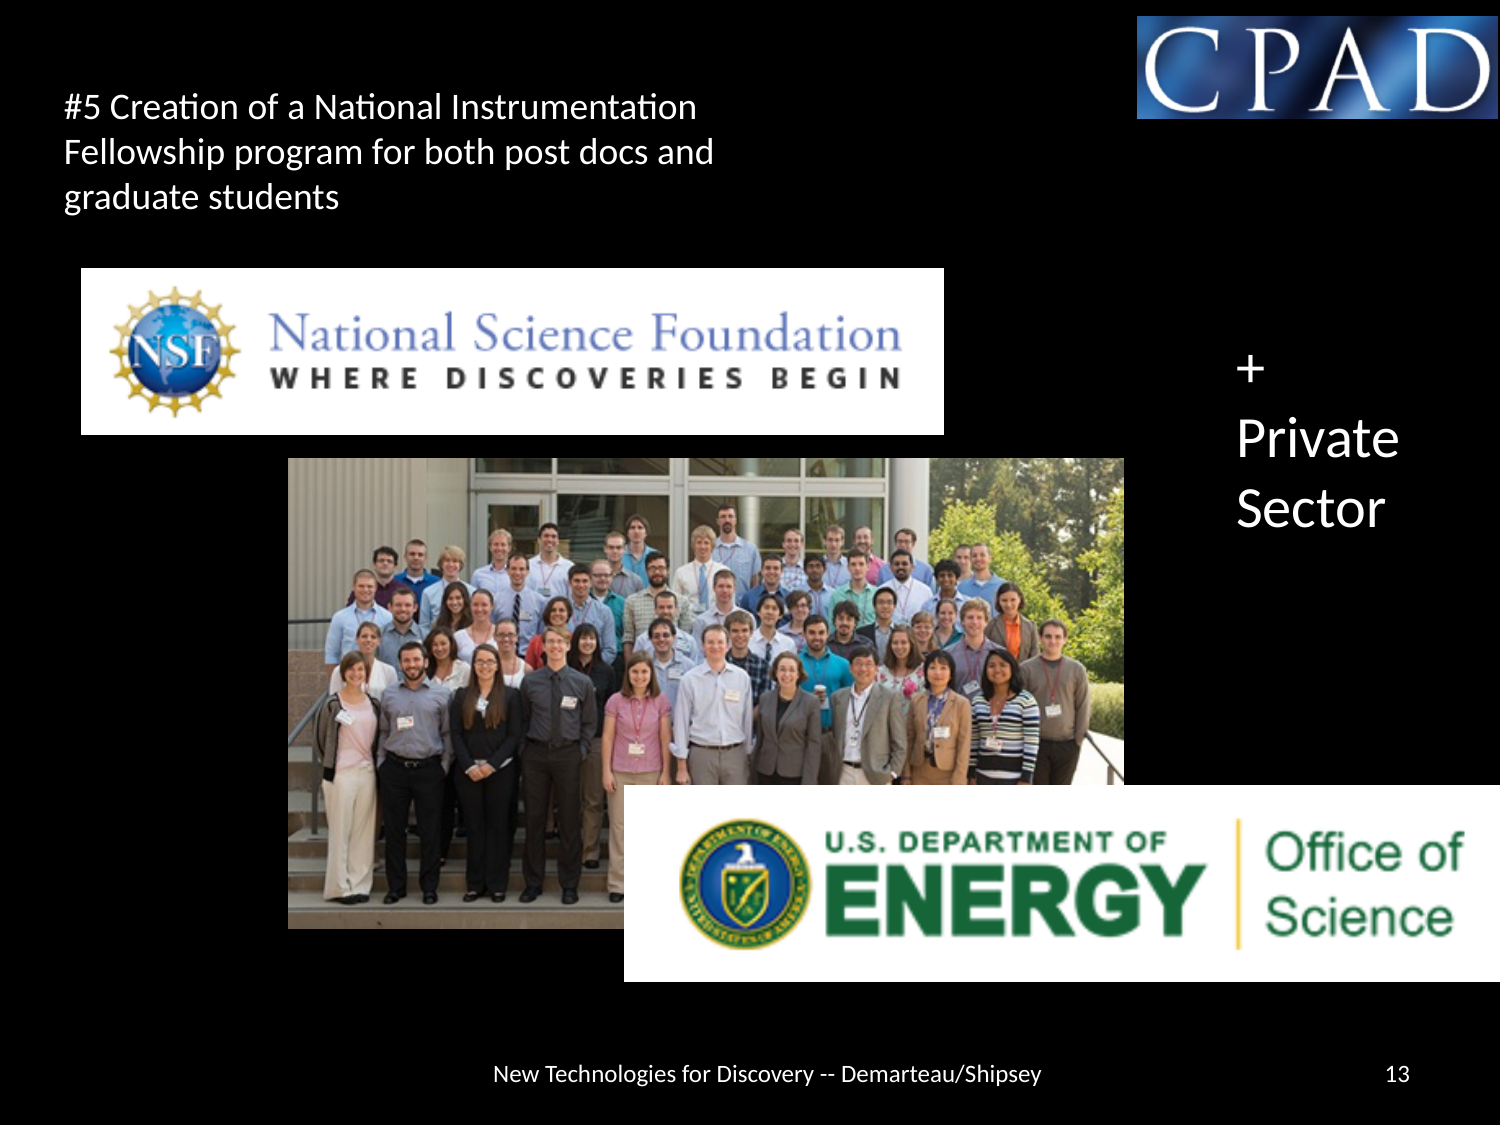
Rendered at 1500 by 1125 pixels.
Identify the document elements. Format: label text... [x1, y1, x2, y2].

text_box + Private Sector [1221, 321, 1425, 547]
picture [1137, 16, 1499, 119]
text_box #5 Creation of a National Instrumentation Fellowship program for both post docs and graduate students [49, 74, 800, 225]
footer New Technologies for Discovery -- Demarteau/Shipsey [473, 1042, 1063, 1103]
slide_number 13 [1074, 1042, 1425, 1103]
picture [287, 458, 1500, 982]
picture [80, 268, 944, 436]
